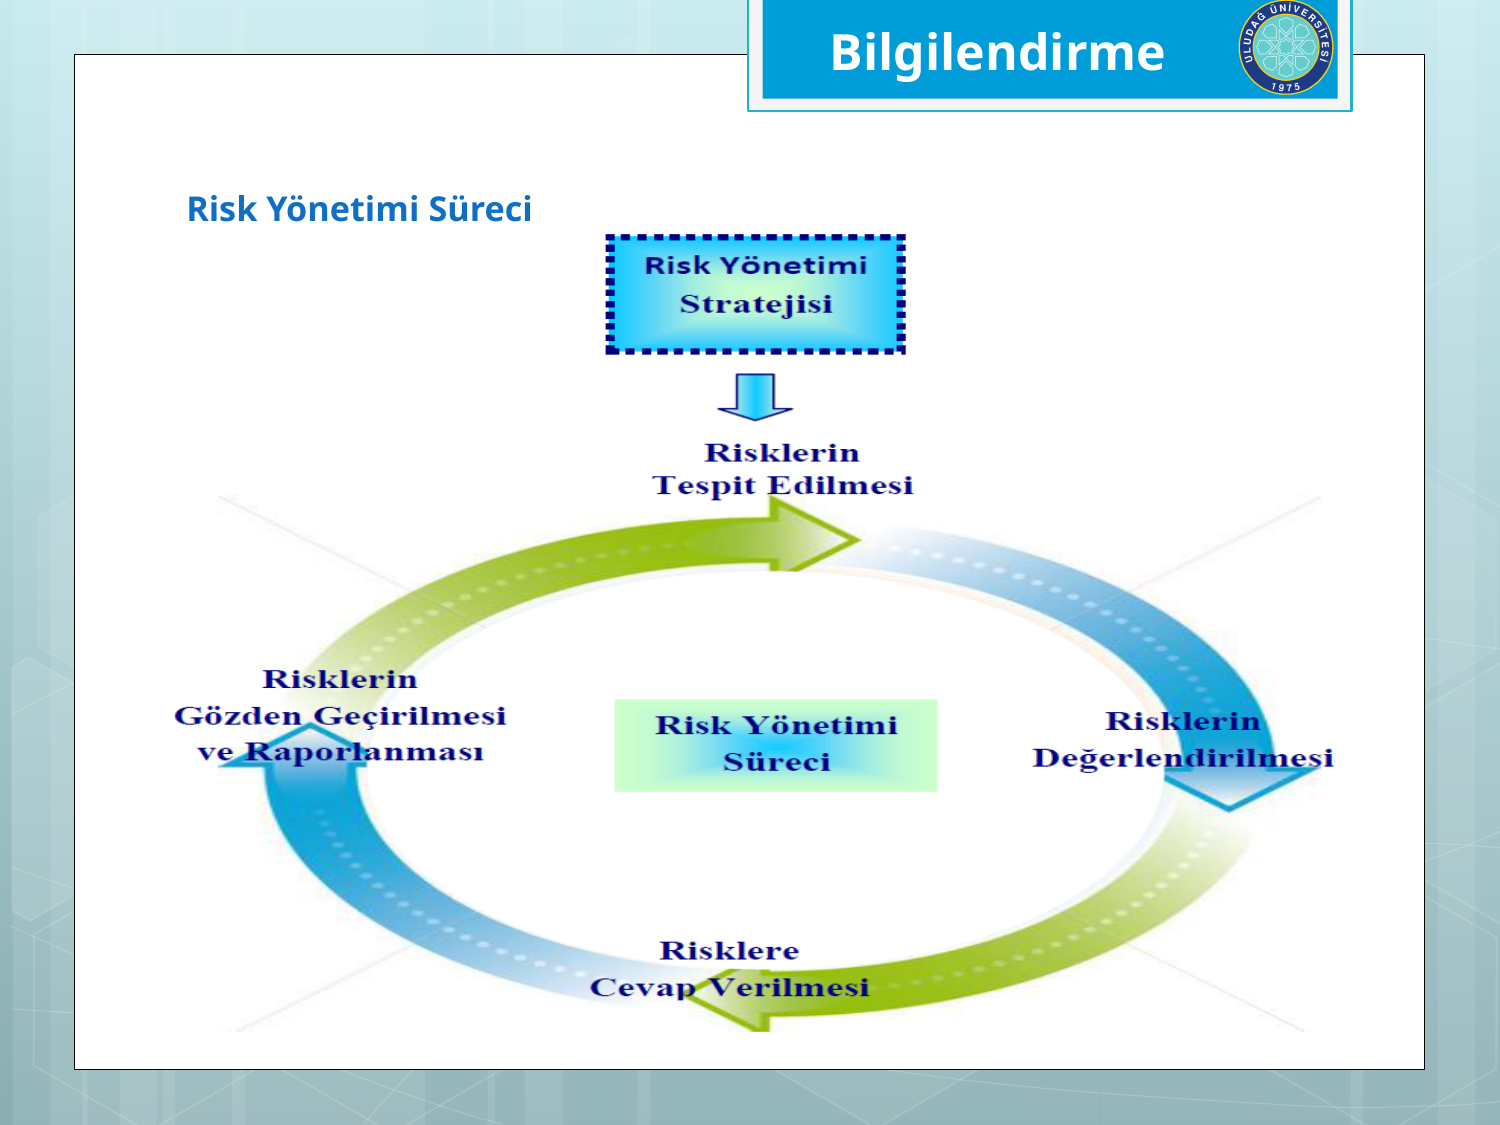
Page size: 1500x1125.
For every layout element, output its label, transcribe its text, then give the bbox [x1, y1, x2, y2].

title Risk Yönetimi Süreci [171, 137, 1324, 231]
text_box Bilgilendirme [797, 19, 1199, 88]
picture [170, 231, 1341, 1036]
picture [1239, 0, 1333, 94]
